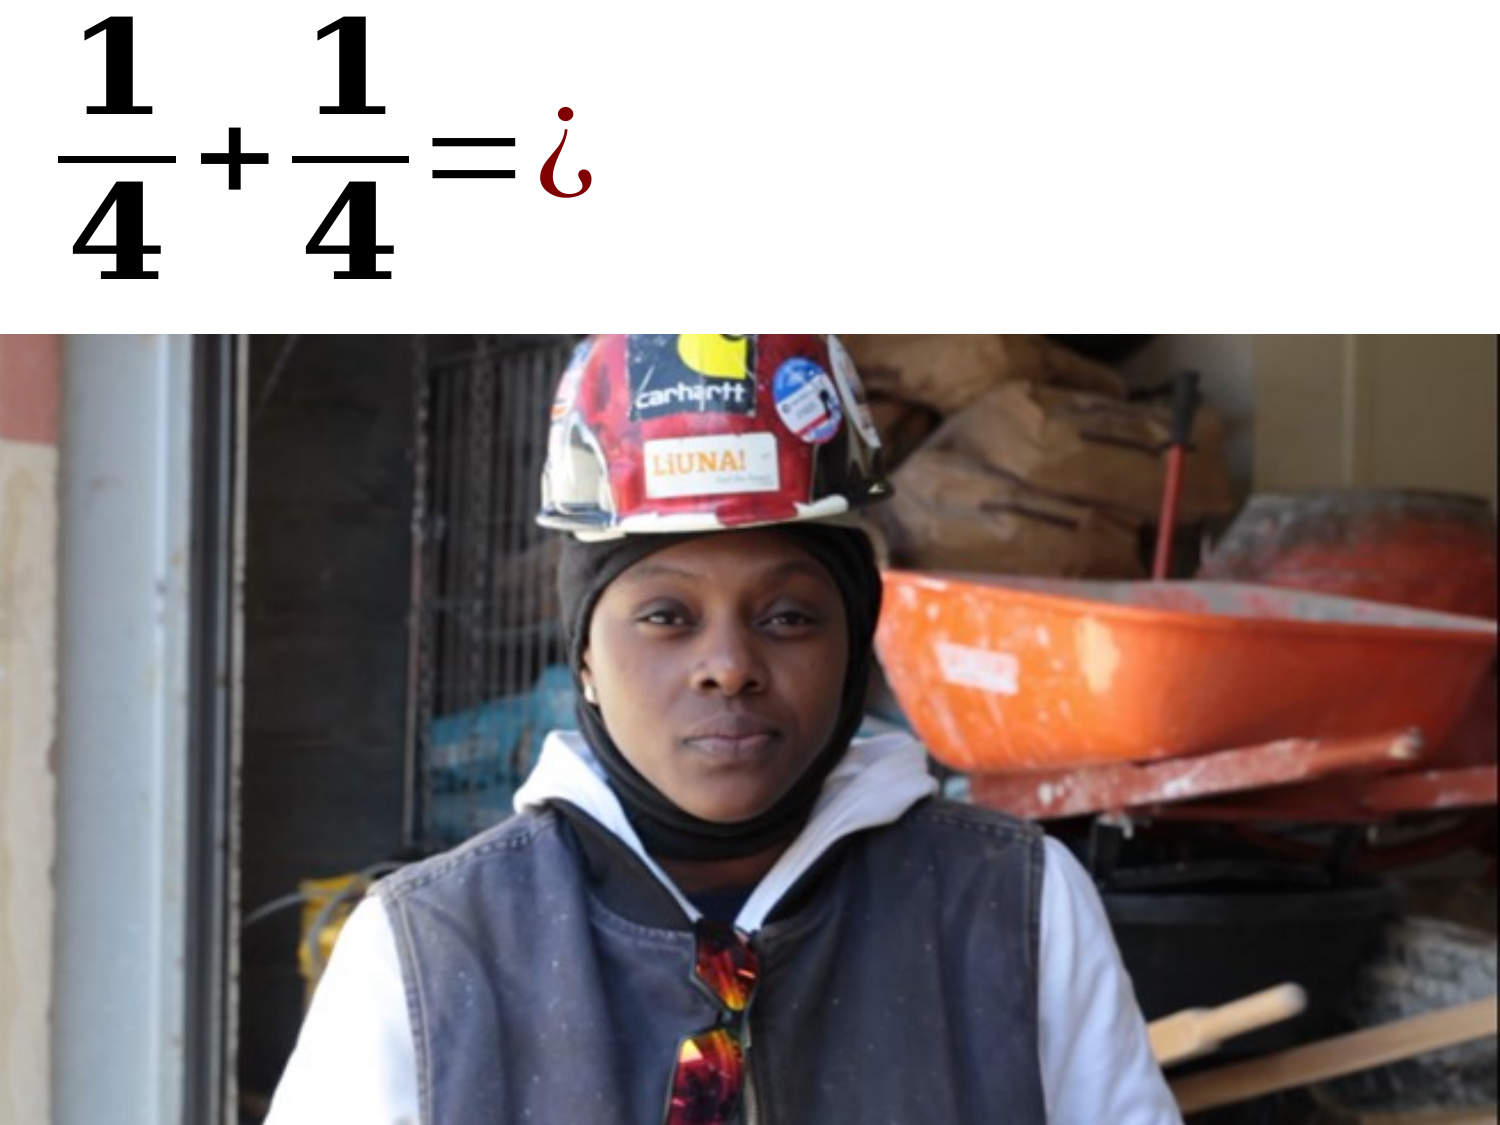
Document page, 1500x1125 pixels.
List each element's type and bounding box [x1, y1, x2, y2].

picture [0, 334, 1500, 1125]
